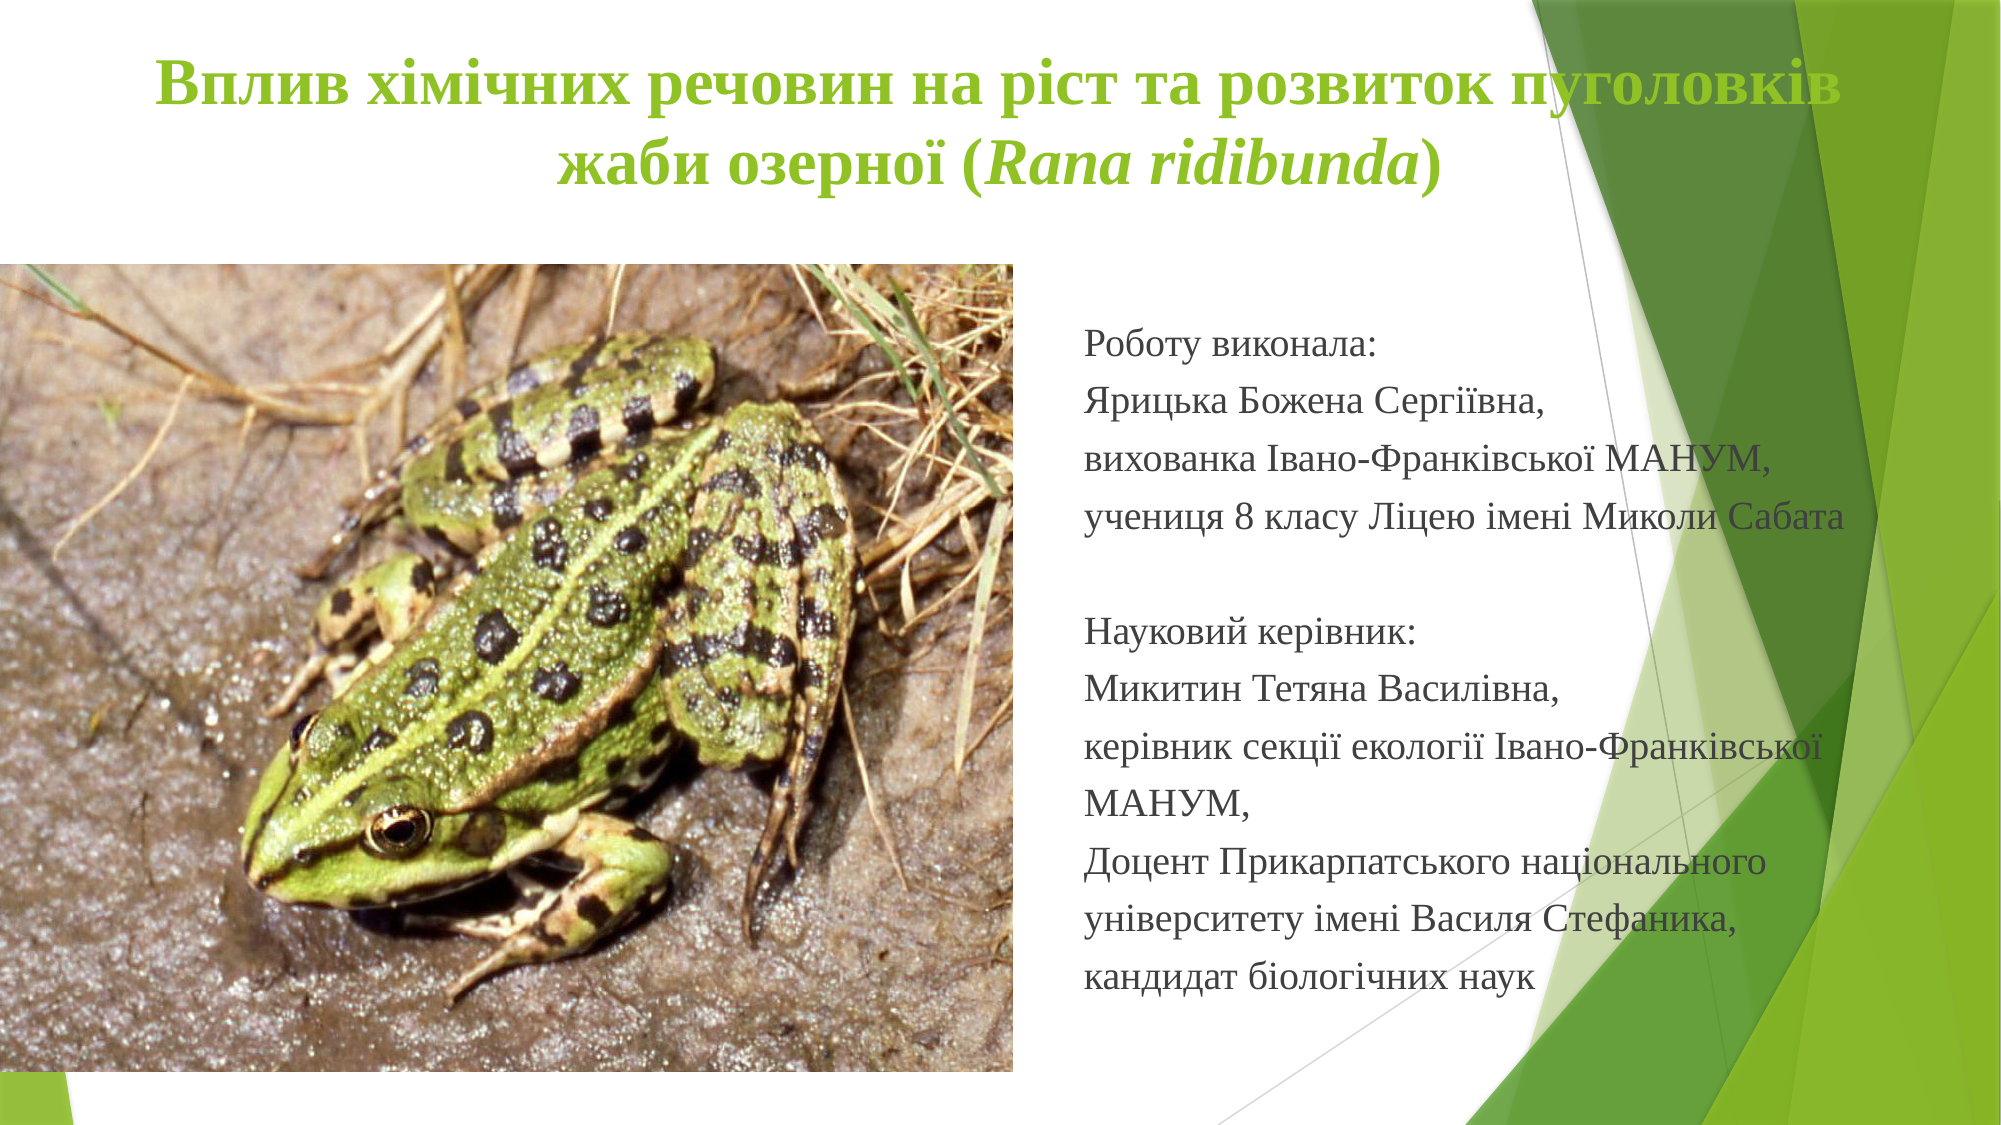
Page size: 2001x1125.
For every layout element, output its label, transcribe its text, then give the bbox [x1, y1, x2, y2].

title Вплив хімічних речовин на ріст та розвиток пуголовків жаби озерної (Rana ridibunda) [137, 30, 1863, 265]
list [0, 264, 1013, 1072]
list Роботу виконала: Ярицька Божена Сергіївна, вихованка Івано-Франківської МАНУМ, учениця 8 класу Ліцею імені Миколи Сабата Науковий керівник: Микитин Тетяна Василівна, керівник секції екології Івано-Франківської МАНУМ, Доцент Прикарпатського національного університету імені Василя Стефаника, кандидат біологічних наук [1068, 299, 2000, 1014]
